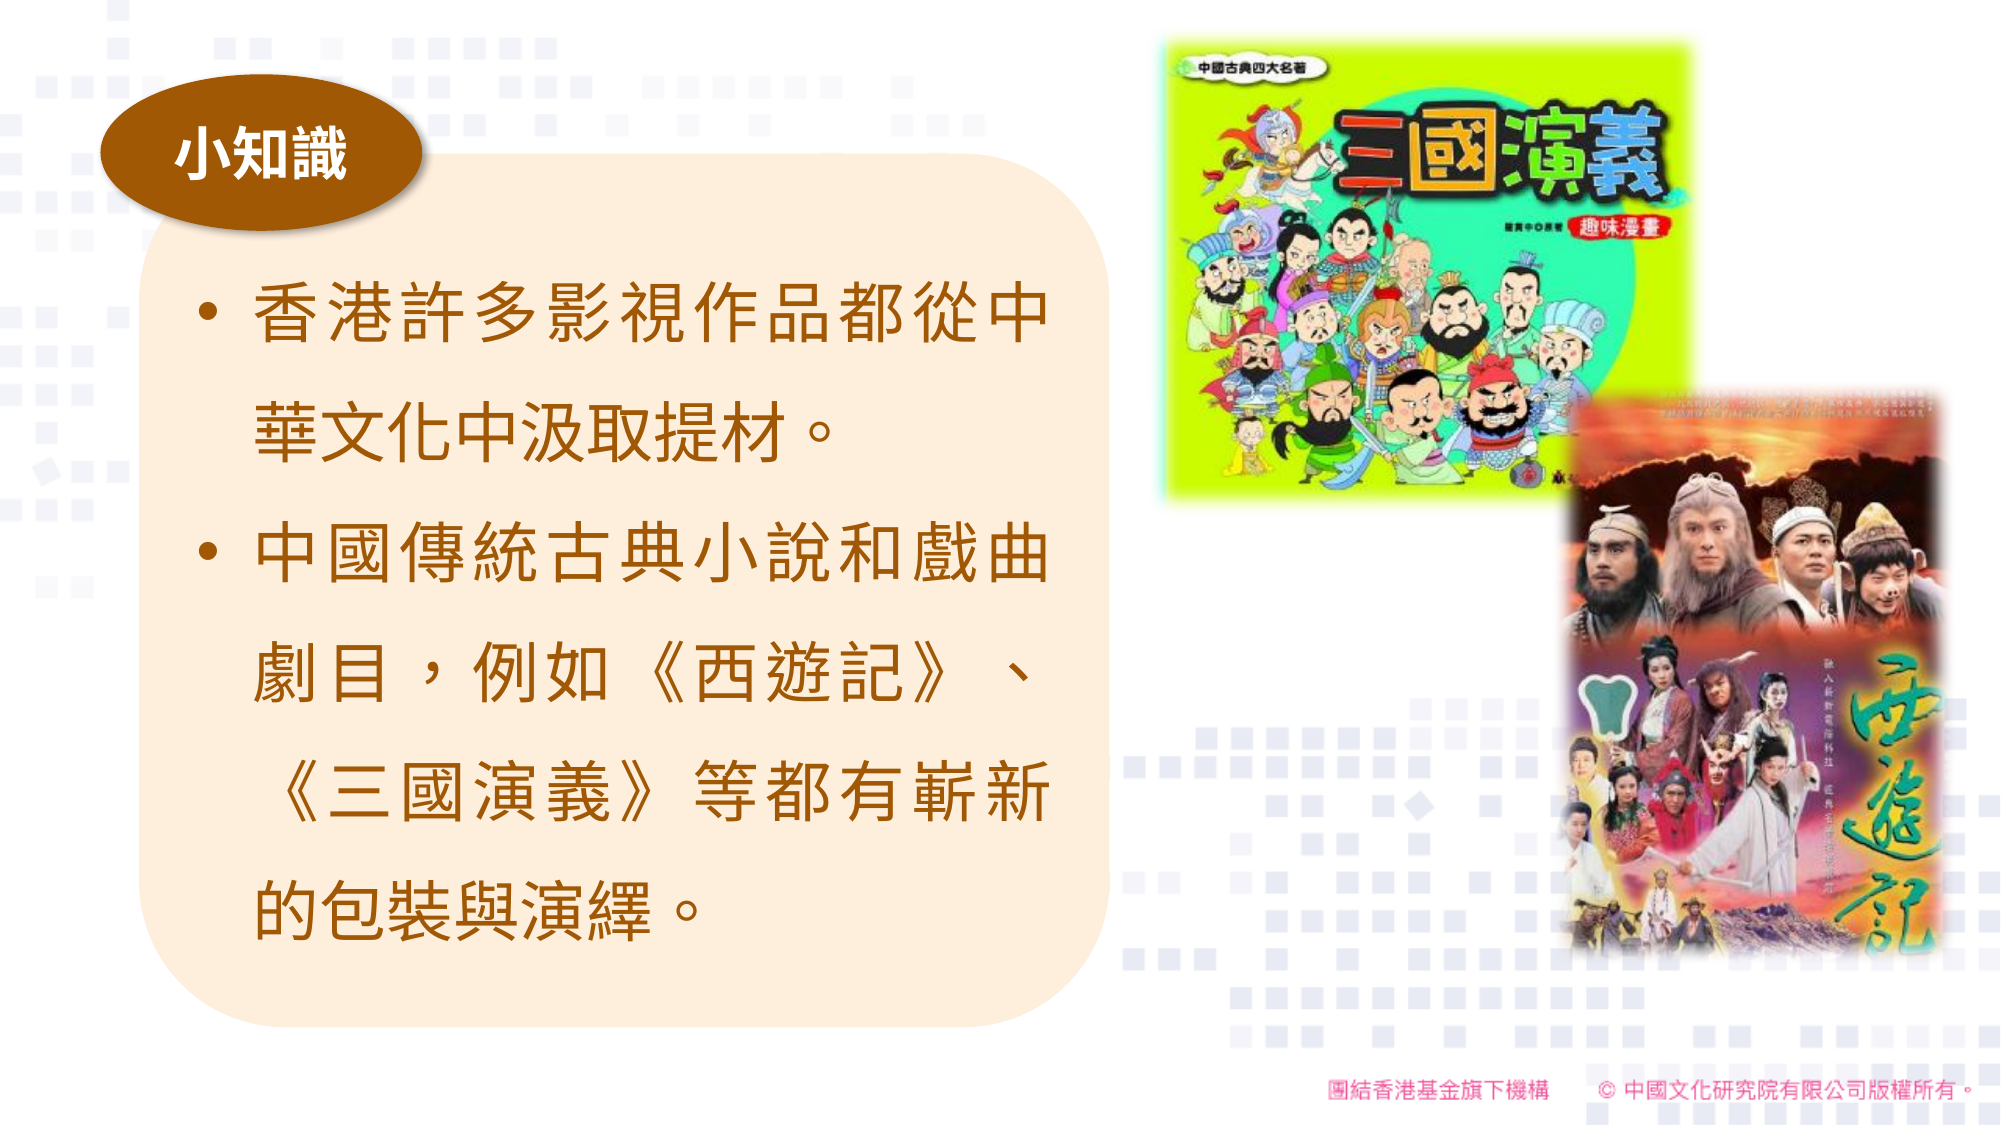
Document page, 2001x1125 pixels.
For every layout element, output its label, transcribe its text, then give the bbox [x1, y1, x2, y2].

text_box 小知識 [99, 73, 424, 232]
text_box 香港許多影視作品都從中華文化中汲取提材。 中國傳統古典小說和戲曲劇目，例如《西遊記》、《三國演義》等都有嶄新的包裝與演繹。 [138, 152, 1111, 1029]
picture [0, 0, 2001, 1125]
